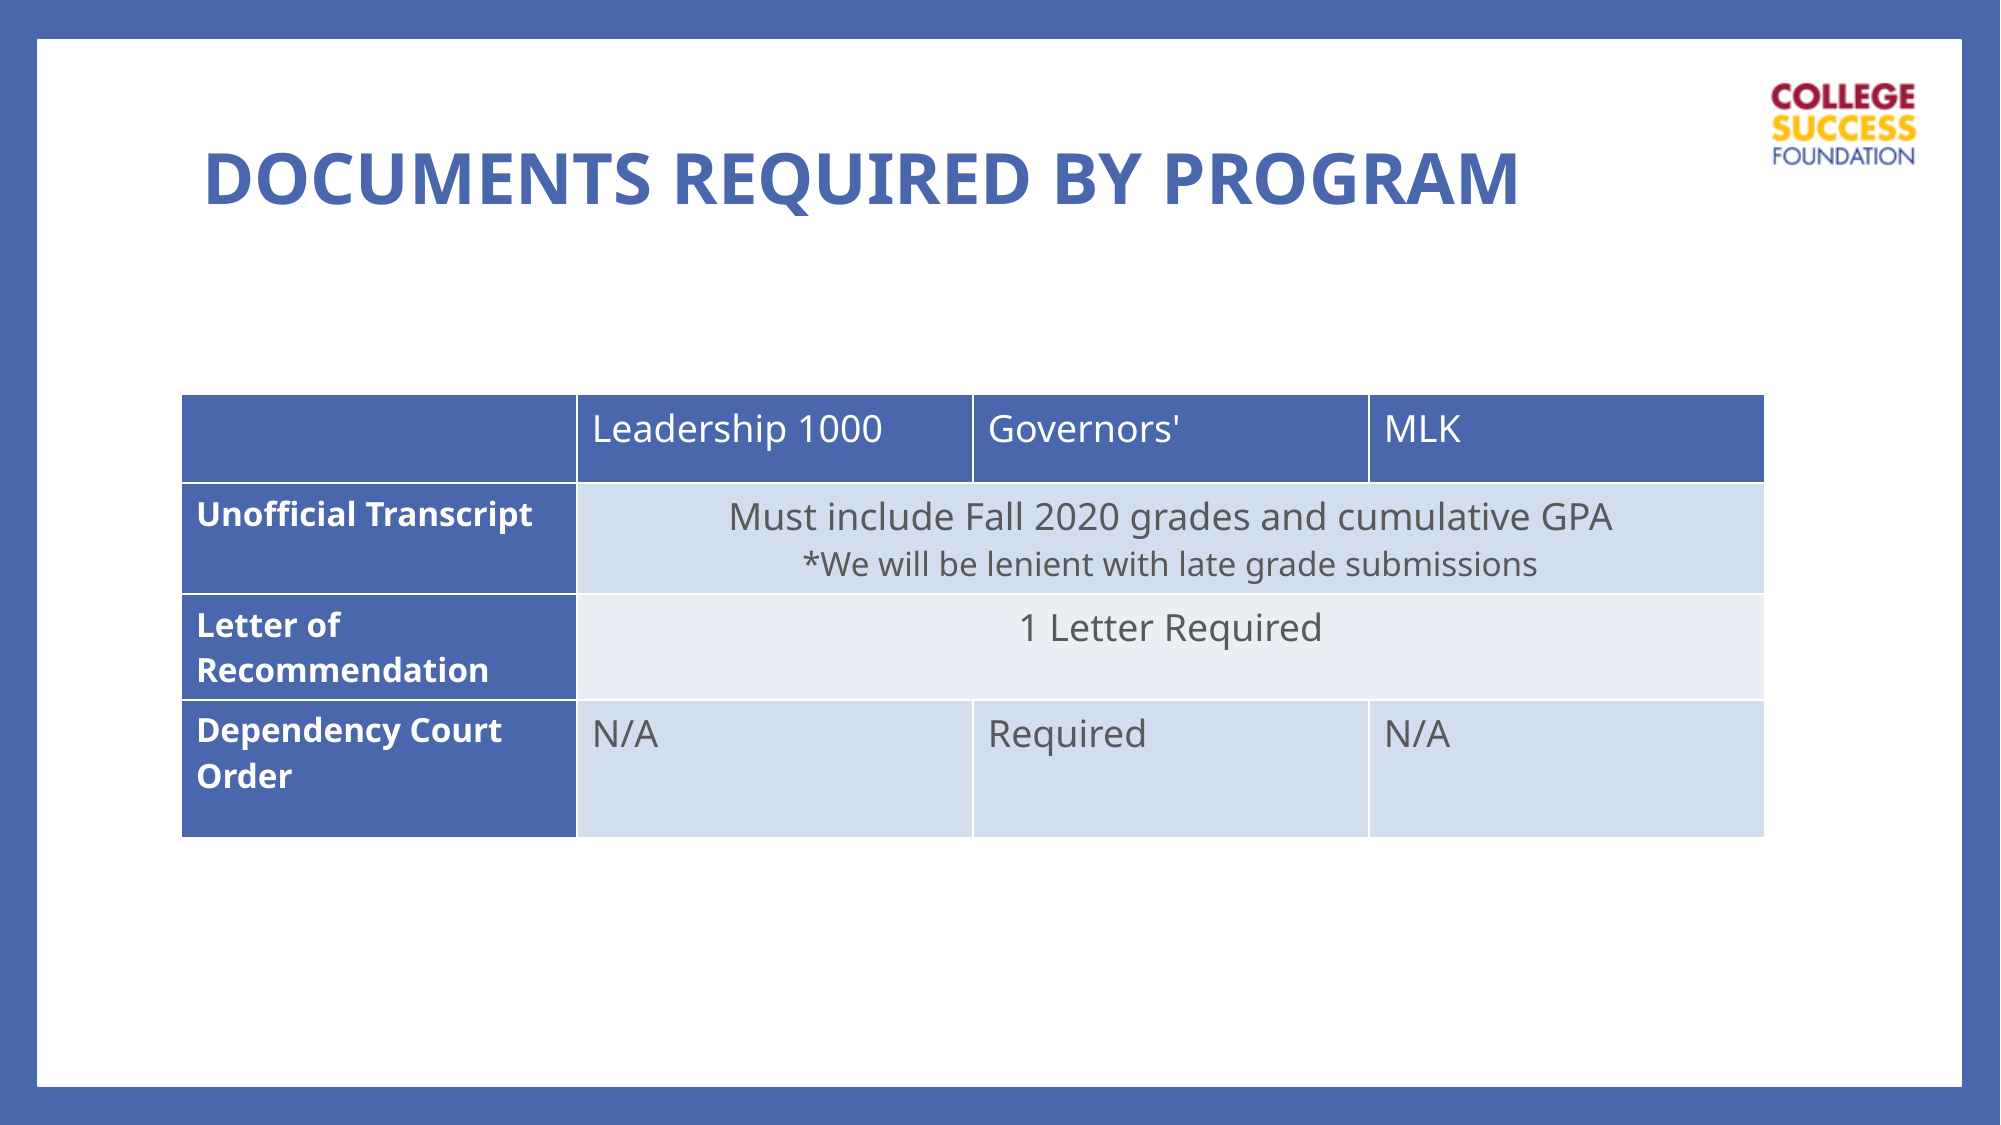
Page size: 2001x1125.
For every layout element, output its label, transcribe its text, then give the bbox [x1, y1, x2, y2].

table_cell Letter of Recommendation [182, 595, 576, 699]
table_cell N/A [578, 701, 972, 837]
table_cell N/A [1370, 701, 1764, 837]
table_header Leadership 1000 [578, 395, 972, 482]
table_header MLK [1370, 395, 1764, 482]
text_box [36, 38, 1963, 1088]
table_header Governors' [974, 395, 1368, 482]
table_cell Required [974, 701, 1368, 837]
picture [1764, 73, 1928, 177]
title Documents required by program [187, 99, 1808, 323]
table_cell Unofficial Transcript [182, 484, 576, 593]
table_cell 1 Letter Required [578, 595, 1764, 699]
table_cell Dependency Court Order [182, 701, 576, 837]
table_header [182, 395, 576, 482]
table_cell Must include Fall 2020 grades and cumulative GPA *We will be lenient with late grade submissions [578, 484, 1764, 593]
